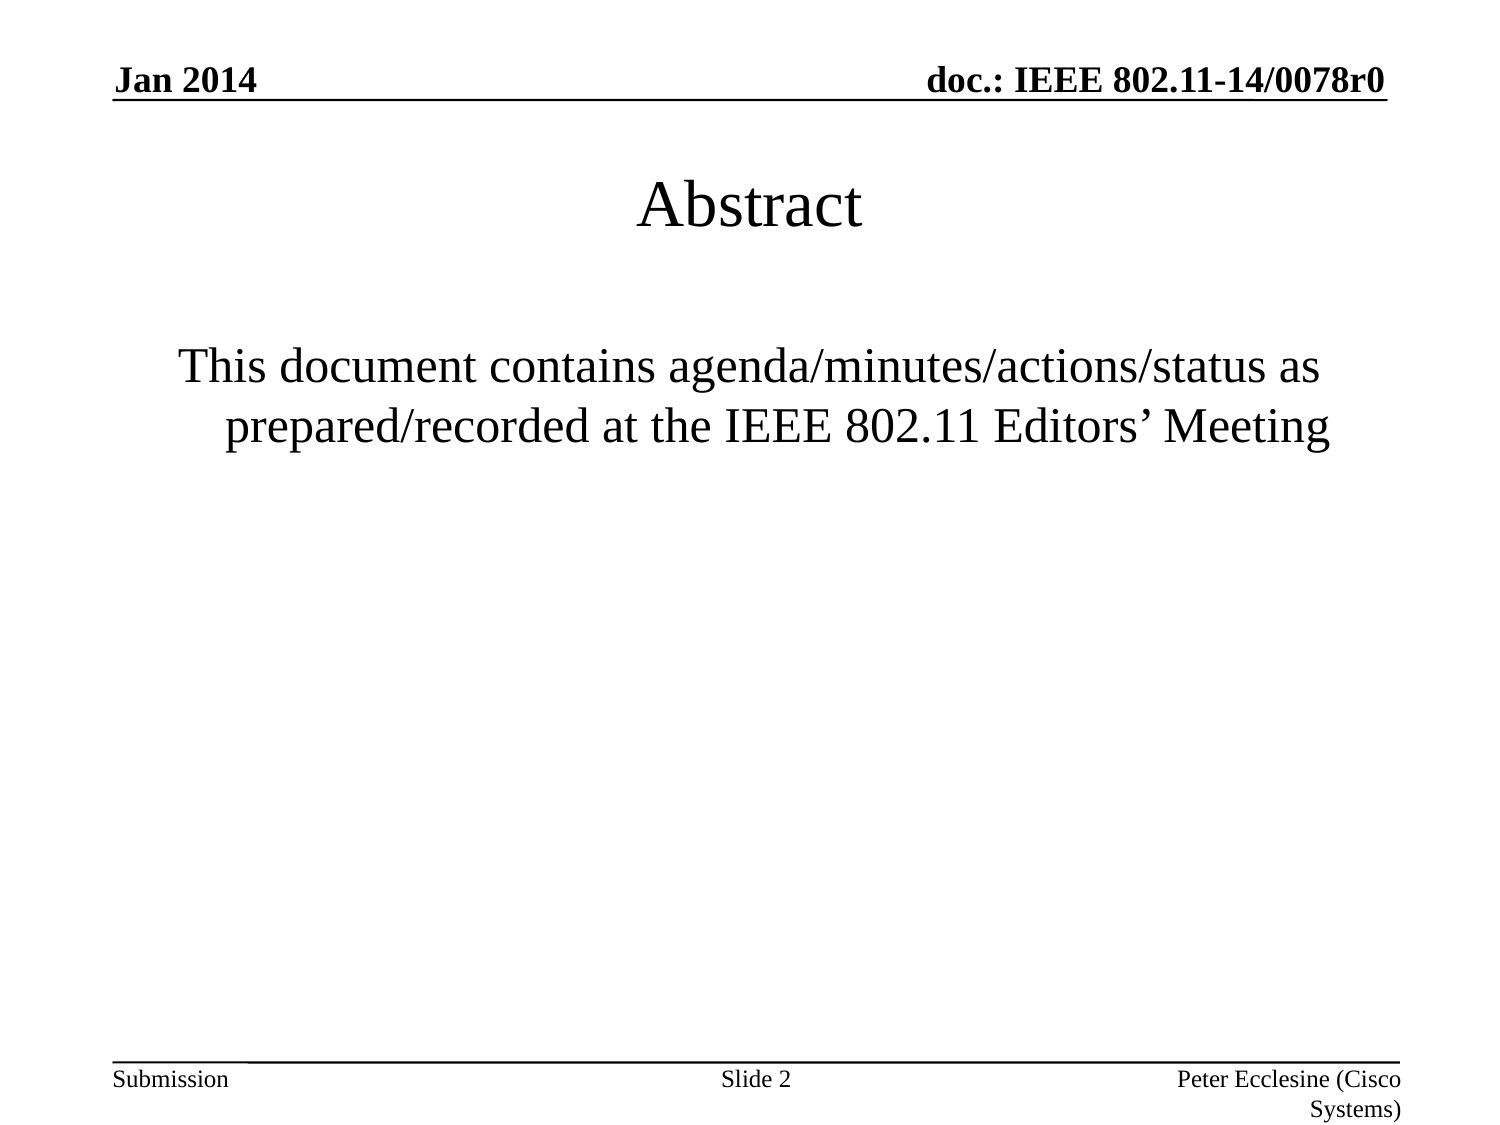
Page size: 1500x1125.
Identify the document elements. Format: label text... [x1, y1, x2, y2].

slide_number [114, 54, 309, 101]
title Abstract [112, 112, 1388, 288]
slide_number Slide 2 [712, 1061, 800, 1093]
list This document contains agenda/minutes/actions/status as prepared/recorded at the IEEE 802.11 Editors’ Meeting [112, 324, 1388, 1001]
footer Peter Ecclesine (Cisco Systems) [1164, 1061, 1402, 1093]
